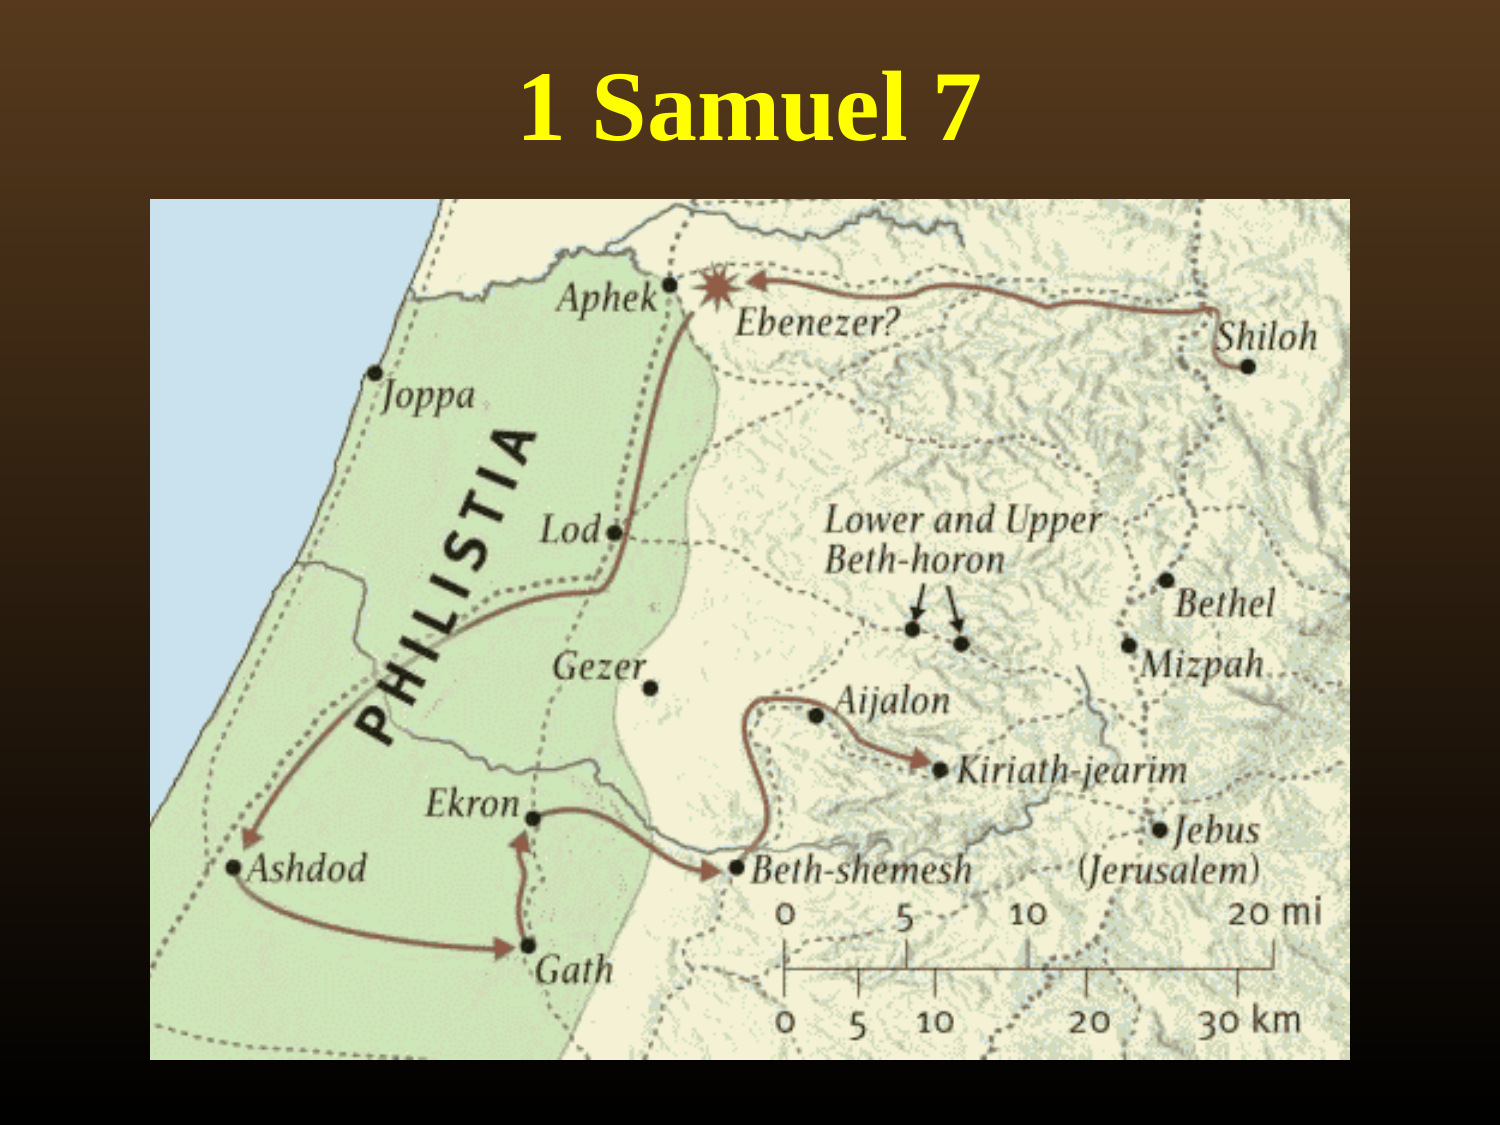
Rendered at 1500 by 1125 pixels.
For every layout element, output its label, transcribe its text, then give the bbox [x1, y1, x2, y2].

picture [149, 199, 1351, 1060]
title 1 Samuel 7 [0, 0, 1500, 200]
